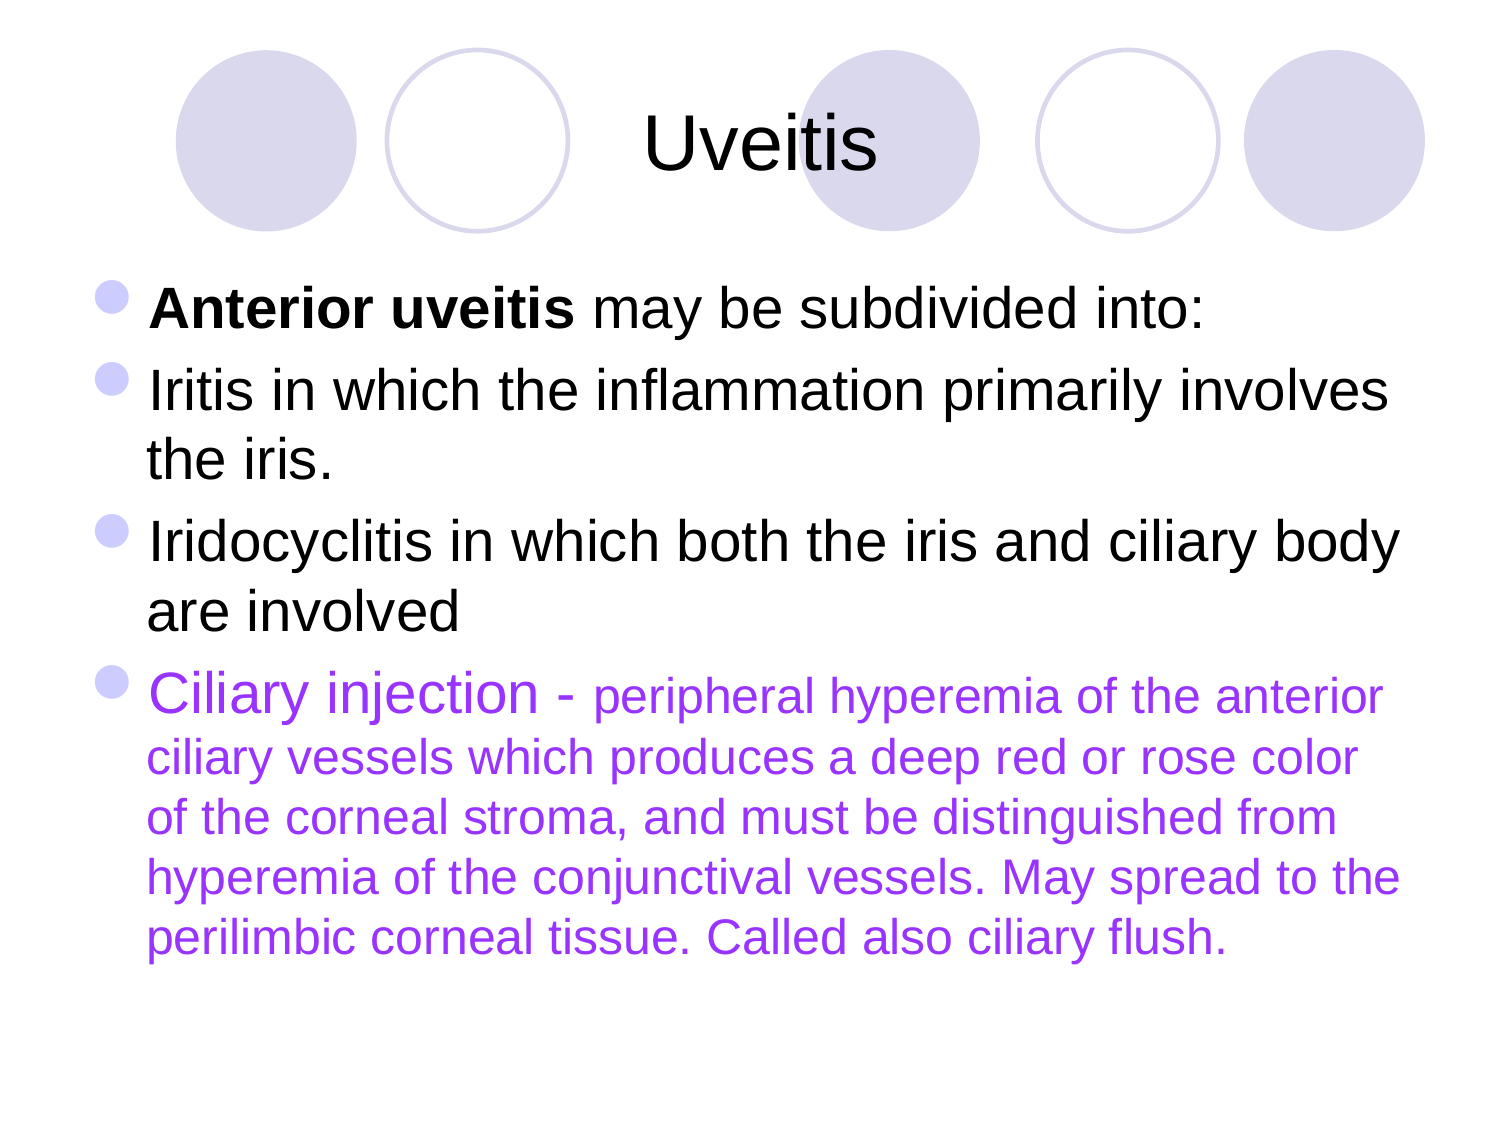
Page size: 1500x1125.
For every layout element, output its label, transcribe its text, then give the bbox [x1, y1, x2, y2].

title Uveitis [74, 44, 1426, 233]
list Anterior uveitis may be subdivided into: Iritis in which the inflammation primarily involves the iris. Iridocyclitis in which both the iris and ciliary body are involved Ciliary injection - peripheral hyperemia of the anterior ciliary vessels which produces a deep red or rose color of the corneal stroma, and must be distinguished from hyperemia of the conjunctival vessels. May spread to the perilimbic corneal tissue. Called also ciliary flush. [74, 262, 1426, 1006]
